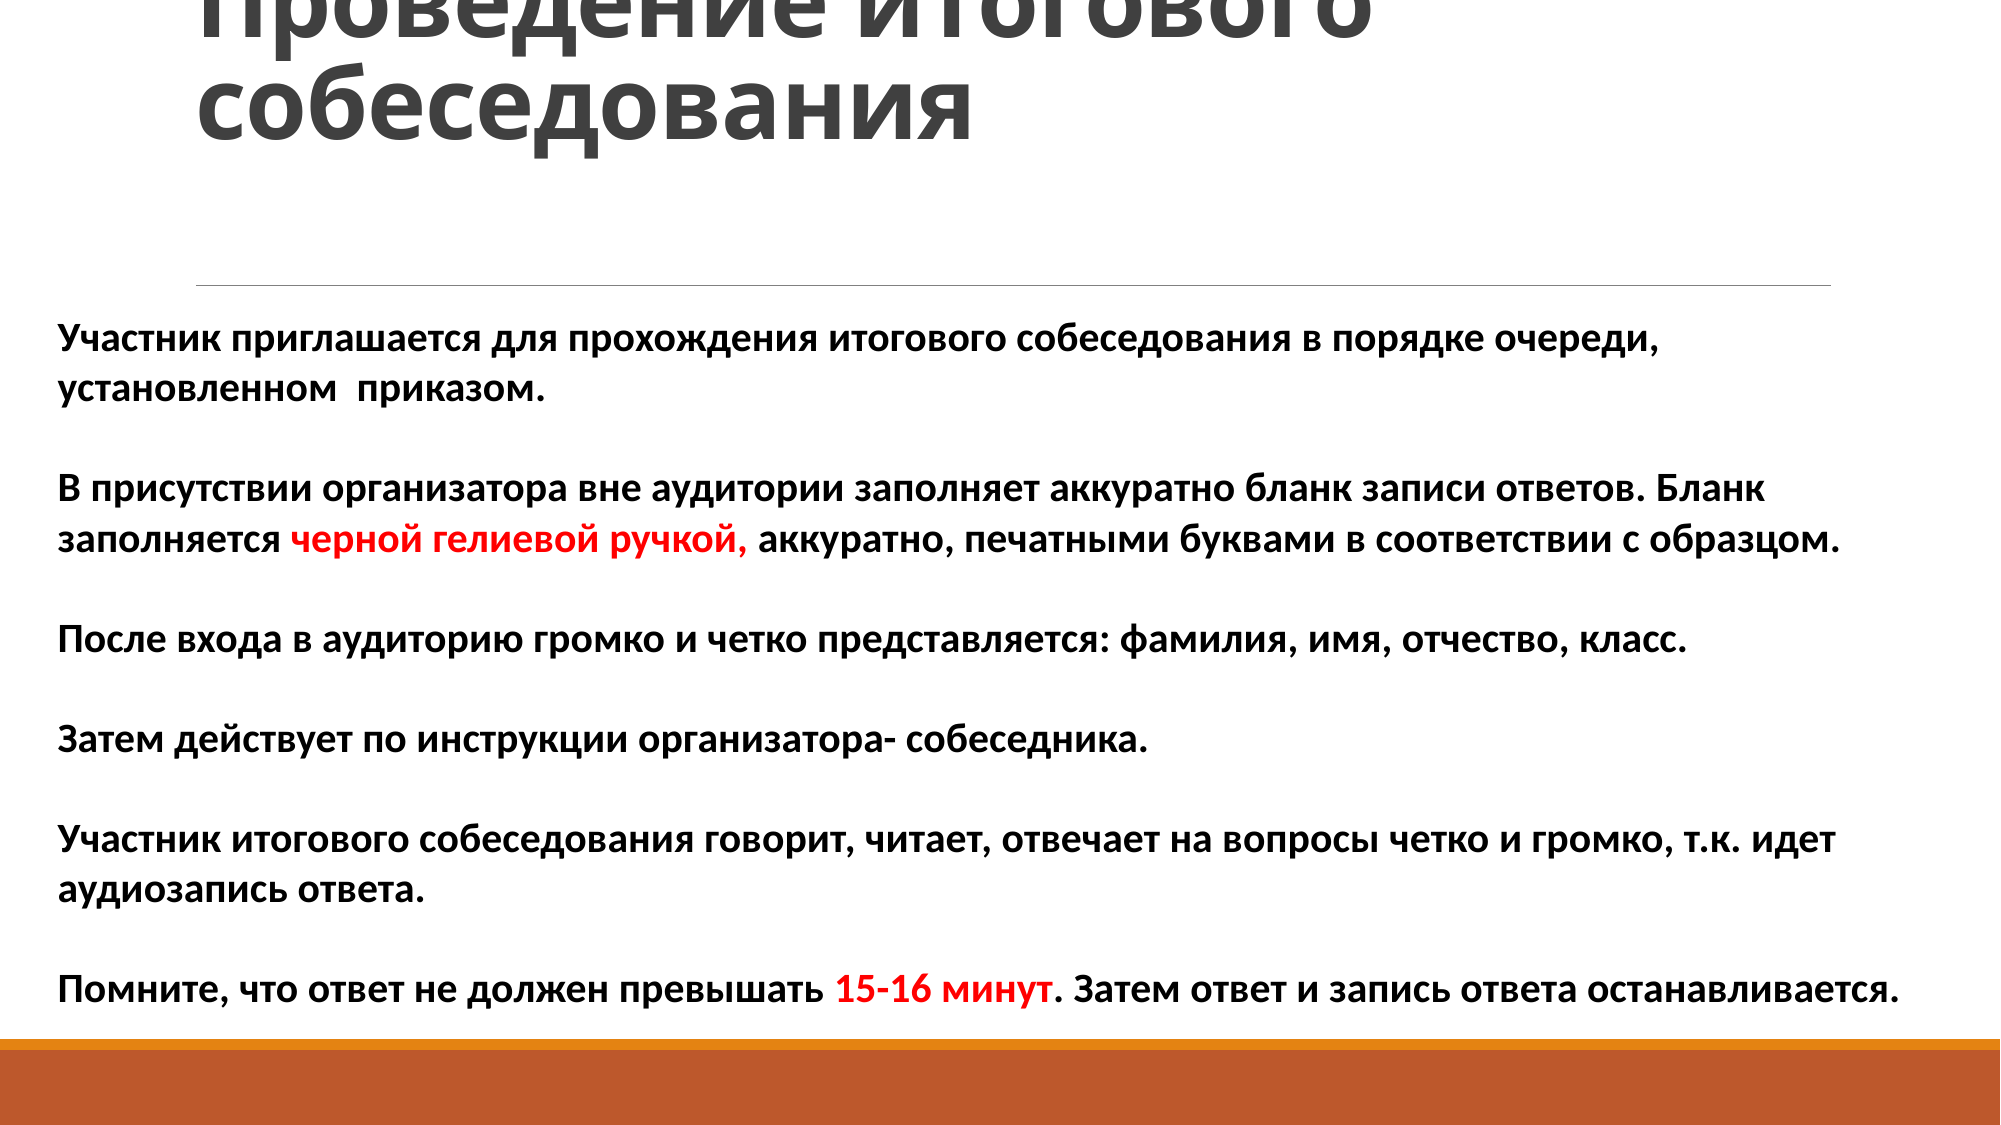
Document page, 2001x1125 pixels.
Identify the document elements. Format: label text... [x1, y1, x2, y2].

title Проведение итогового собеседования [180, 47, 1830, 168]
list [553, 302, 1457, 964]
text_box Участник приглашается для прохождения итогового собеседования в порядке очереди, установленном приказом. В присутствии организатора вне аудитории заполняет аккуратно бланк записи ответов. Бланк заполняется черной гелиевой ручкой, аккуратно, печатными буквами в соответствии с образцом. После входа в аудиторию громко и четко представляется: фамилия, имя, отчество, класс. Затем действует по инструкции организатора- собеседника. Участник итогового собеседования говорит, читает, отвечает на вопросы четко и громко, т.к. идет аудиозапись ответа. Помните, что ответ не должен превышать 15-16 минут. Затем ответ и запись ответа останавливается. [42, 302, 1942, 1063]
